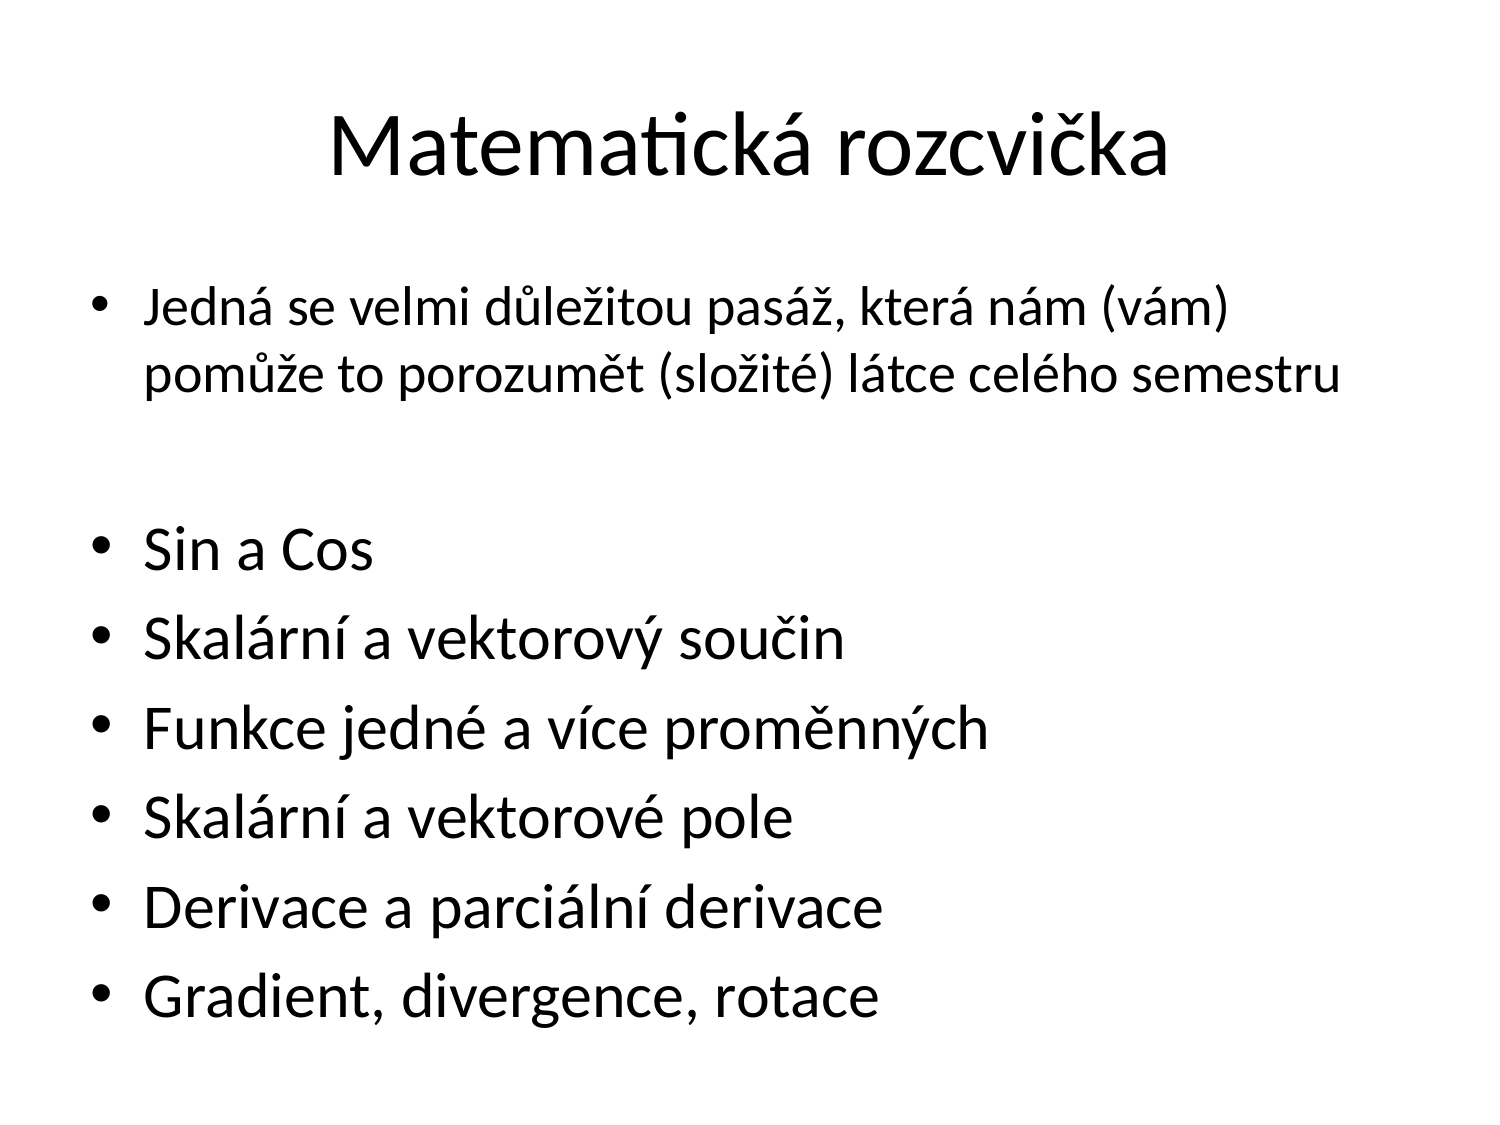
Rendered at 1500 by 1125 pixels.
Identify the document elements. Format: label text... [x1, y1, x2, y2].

list Jedná se velmi důležitou pasáž, která nám (vám) pomůže to porozumět (složité) látce celého semestru Sin a Cos Skalární a vektorový součin Funkce jedné a více proměnných Skalární a vektorové pole Derivace a parciální derivace Gradient, divergence, rotace [75, 262, 1425, 1047]
title Matematická rozcvička [75, 45, 1425, 233]
